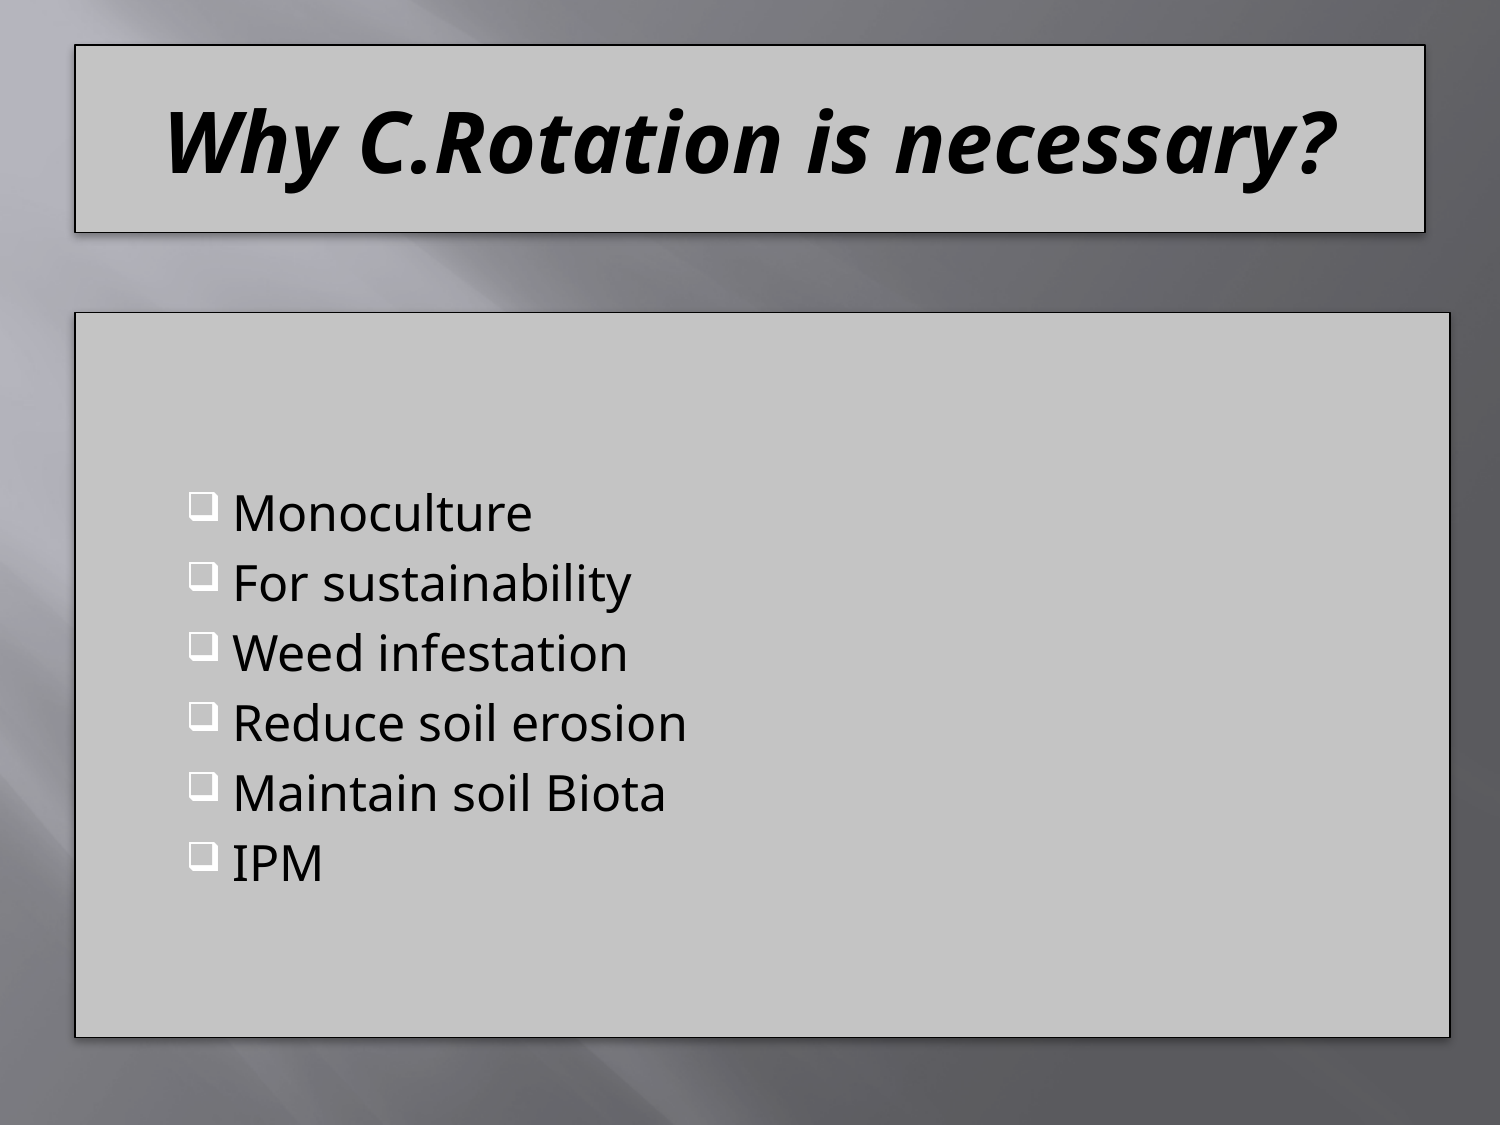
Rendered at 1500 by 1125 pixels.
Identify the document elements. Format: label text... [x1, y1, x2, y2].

title Why C.Rotation is necessary? [74, 44, 1426, 233]
list Monoculture For sustainability Weed infestation Reduce soil erosion Maintain soil Biota IPM [74, 312, 1451, 1038]
